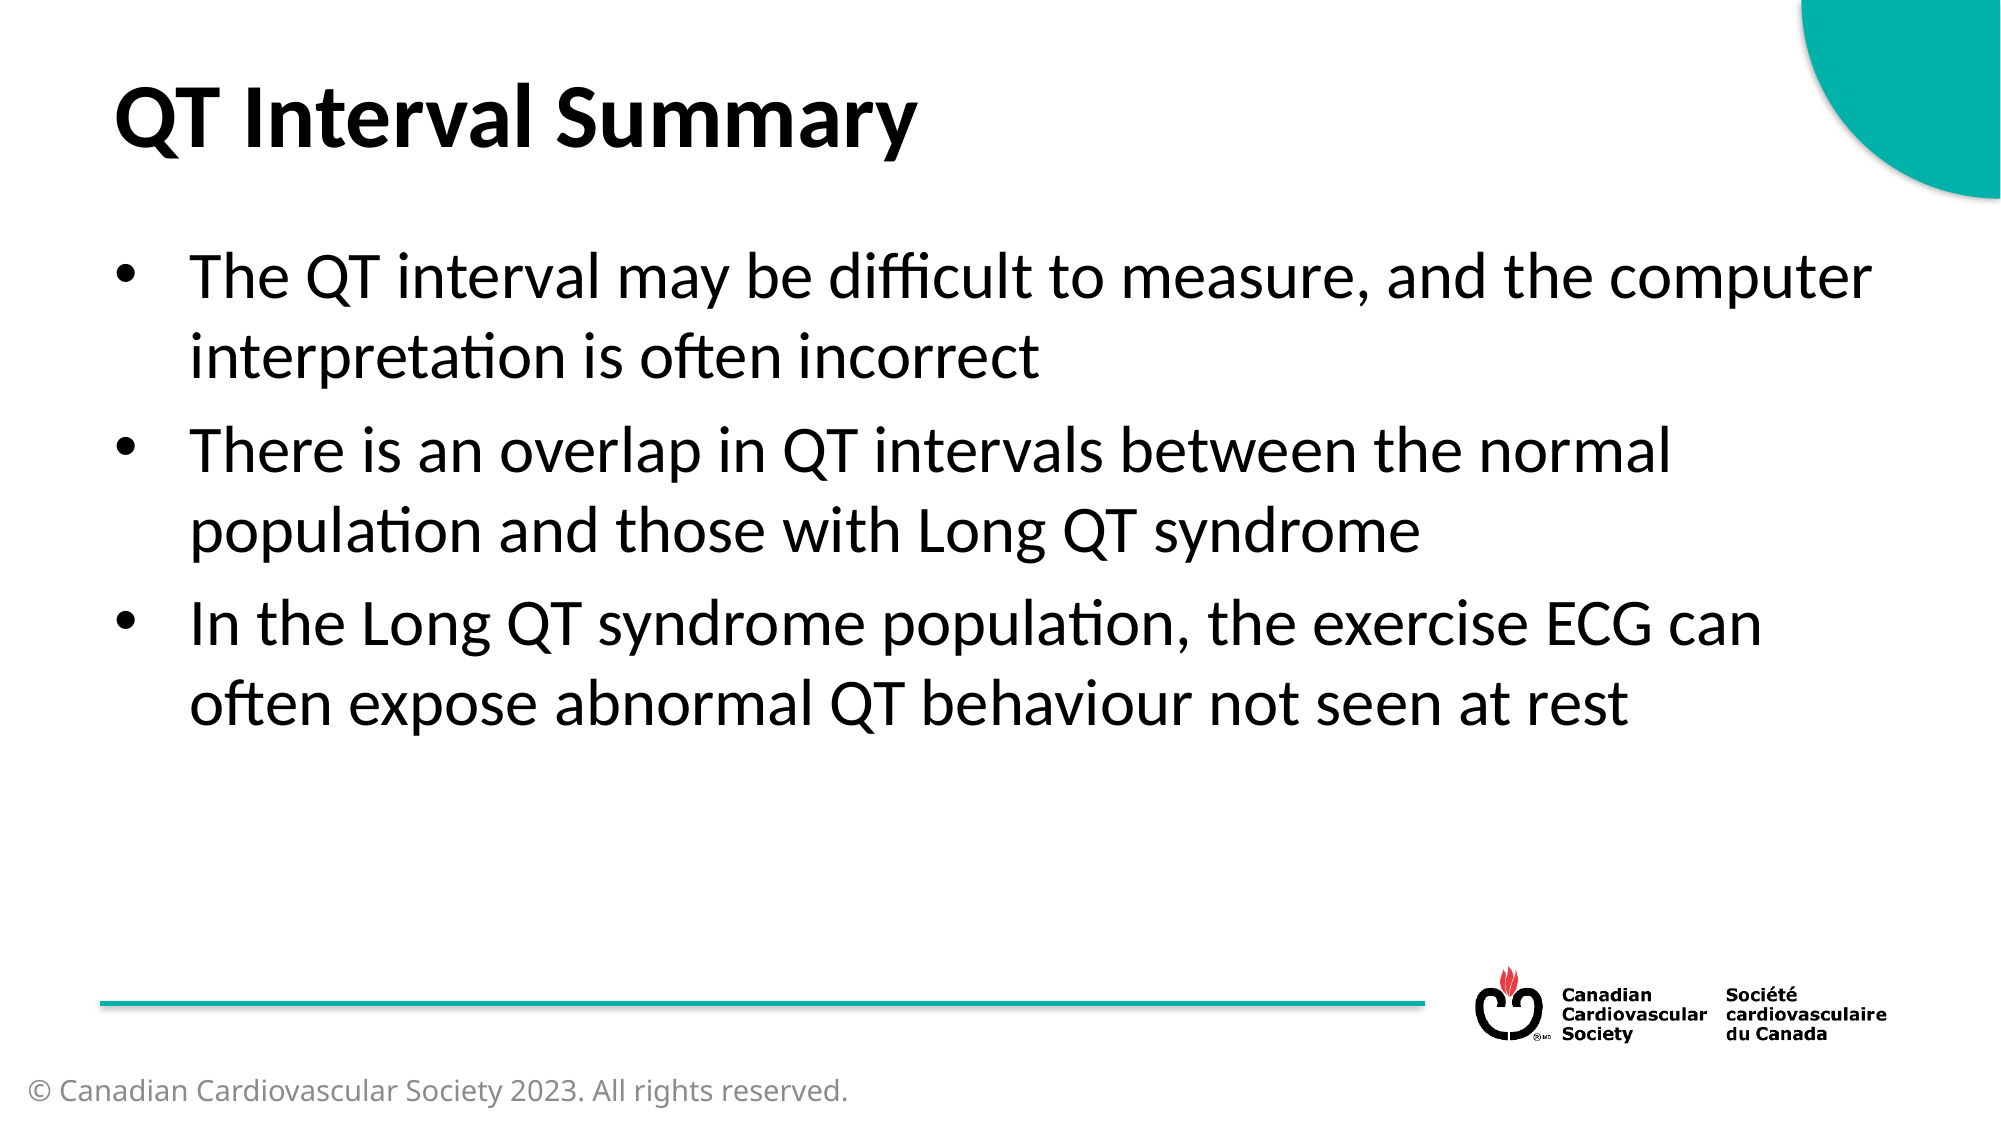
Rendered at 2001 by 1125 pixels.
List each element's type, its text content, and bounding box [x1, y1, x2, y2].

slide_number © Canadian Cardiovascular Society 2023. All rights reserved. [12, 1065, 914, 1125]
text_box [1799, 74, 1863, 185]
list QT Interval Summary [99, 48, 1799, 189]
list The QT interval may be difficult to measure, and the computer interpretation is often incorrect There is an overlap in QT intervals between the normal population and those with Long QT syndrome In the Long QT syndrome population, the exercise ECG can often expose abnormal QT behaviour not seen at rest [99, 224, 1905, 928]
picture [1417, 925, 1945, 1084]
text_box [157, 304, 1883, 1006]
